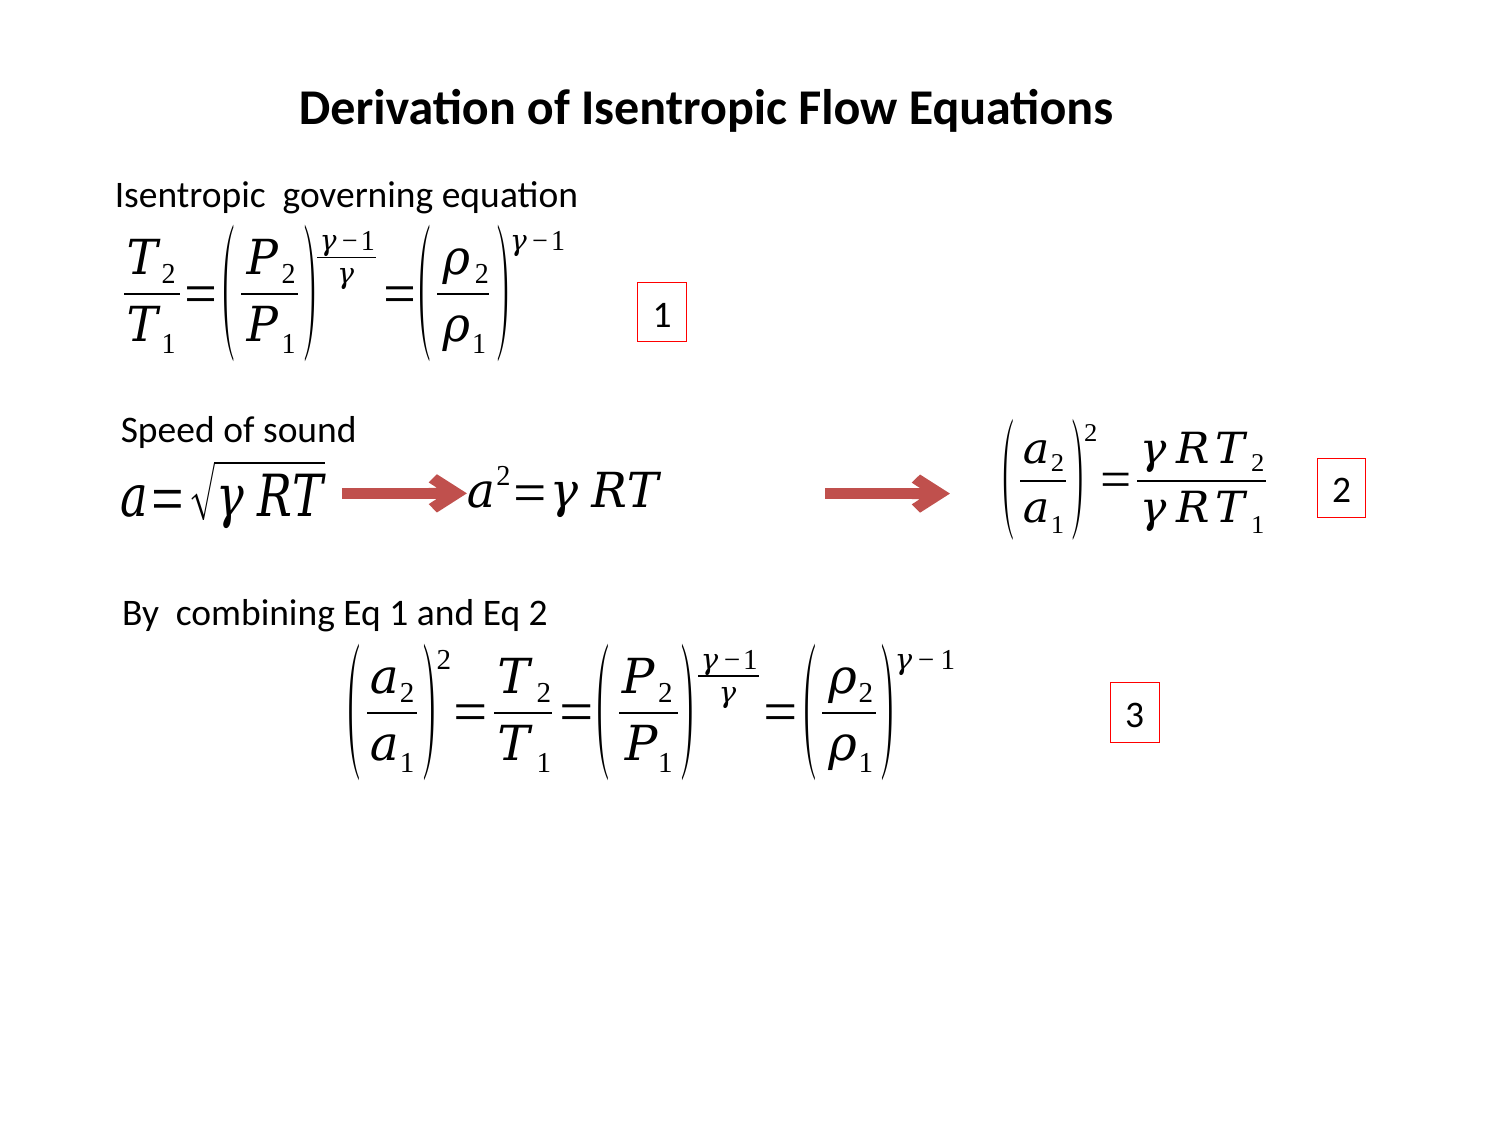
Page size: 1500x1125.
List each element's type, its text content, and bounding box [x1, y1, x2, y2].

text_box 3 [1110, 682, 1160, 743]
text_box 1 [637, 282, 687, 342]
text_box Isentropic governing equation [99, 162, 663, 223]
title Derivation of Isentropic Flow Equations [225, 50, 1188, 160]
text_box By combining Eq 1 and Eq 2 [107, 580, 572, 641]
text_box Speed of sound [106, 397, 381, 458]
text_box 2 [1317, 458, 1366, 518]
